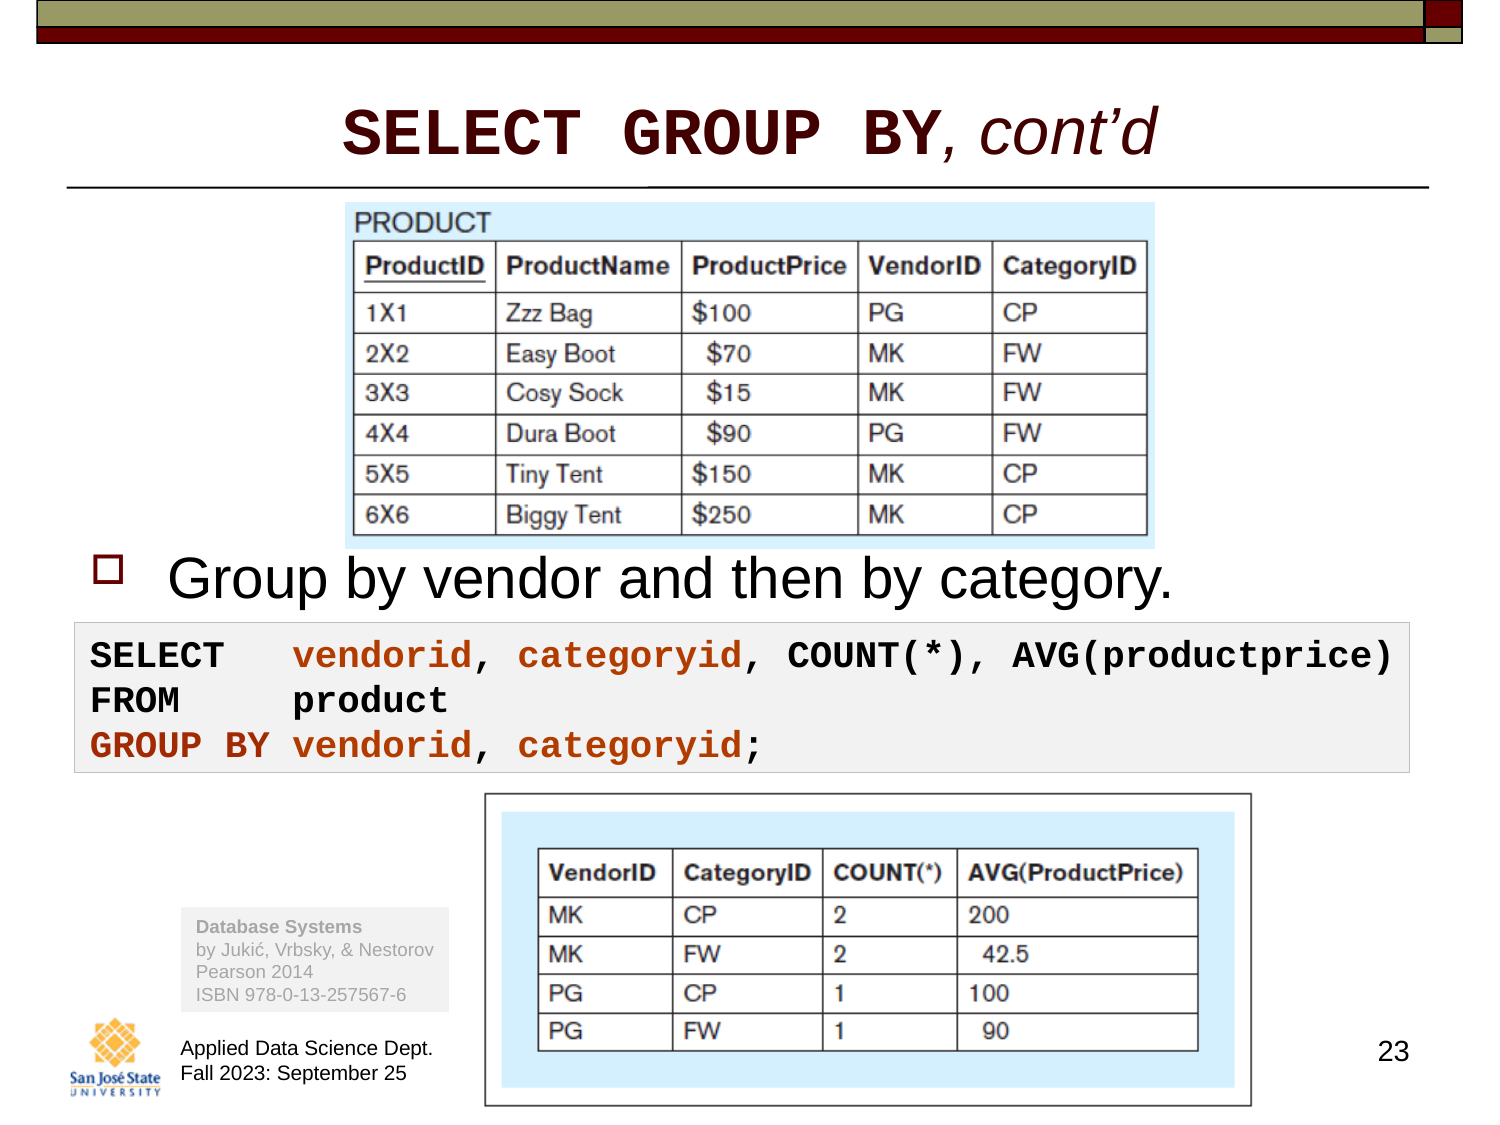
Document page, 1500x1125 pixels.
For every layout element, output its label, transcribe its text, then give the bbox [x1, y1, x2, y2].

text_box Database Systems by Jukić, Vrbsky, & Nestorov Pearson 2014 ISBN 978-0-13-257567-6 [181, 907, 449, 1013]
picture [479, 787, 1260, 1110]
text_box SELECT vendorid, categoryid, COUNT(*), AVG(productprice) FROM product GROUP BY vendorid, categoryid; [74, 622, 1410, 773]
title SELECT GROUP BY, cont’d [75, 67, 1425, 175]
list Group by vendor and then by category. [75, 532, 1425, 623]
picture [344, 202, 1156, 550]
picture [60, 1012, 166, 1112]
slide_number 23 [1266, 1025, 1425, 1100]
